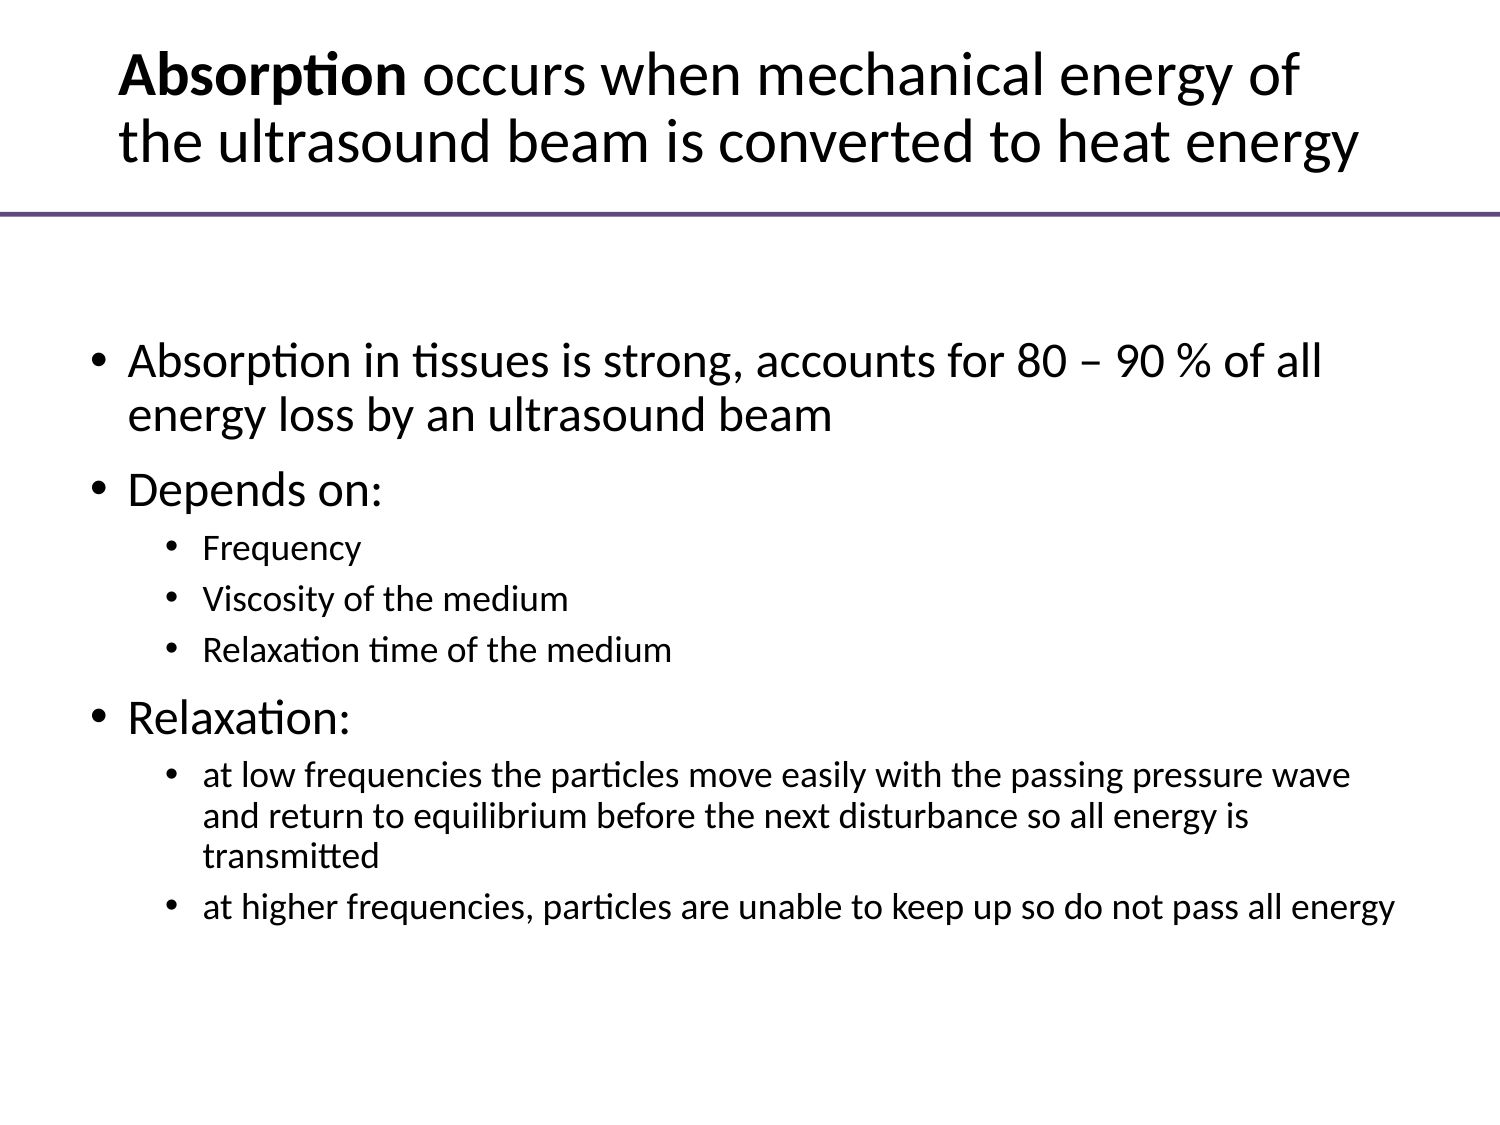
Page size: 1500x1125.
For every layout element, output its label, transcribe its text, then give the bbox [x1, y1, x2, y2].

title Absorption occurs when mechanical energy of the ultrasound beam is converted to heat energy [103, 32, 1397, 185]
list Absorption in tissues is strong, accounts for 80 – 90 % of all energy loss by an ultrasound beam Depends on: Frequency Viscosity of the medium Relaxation time of the medium Relaxation: at low frequencies the particles move easily with the passing pressure wave and return to equilibrium before the next disturbance so all energy is transmitted at higher frequencies, particles are unable to keep up so do not pass all energy [75, 327, 1425, 1070]
